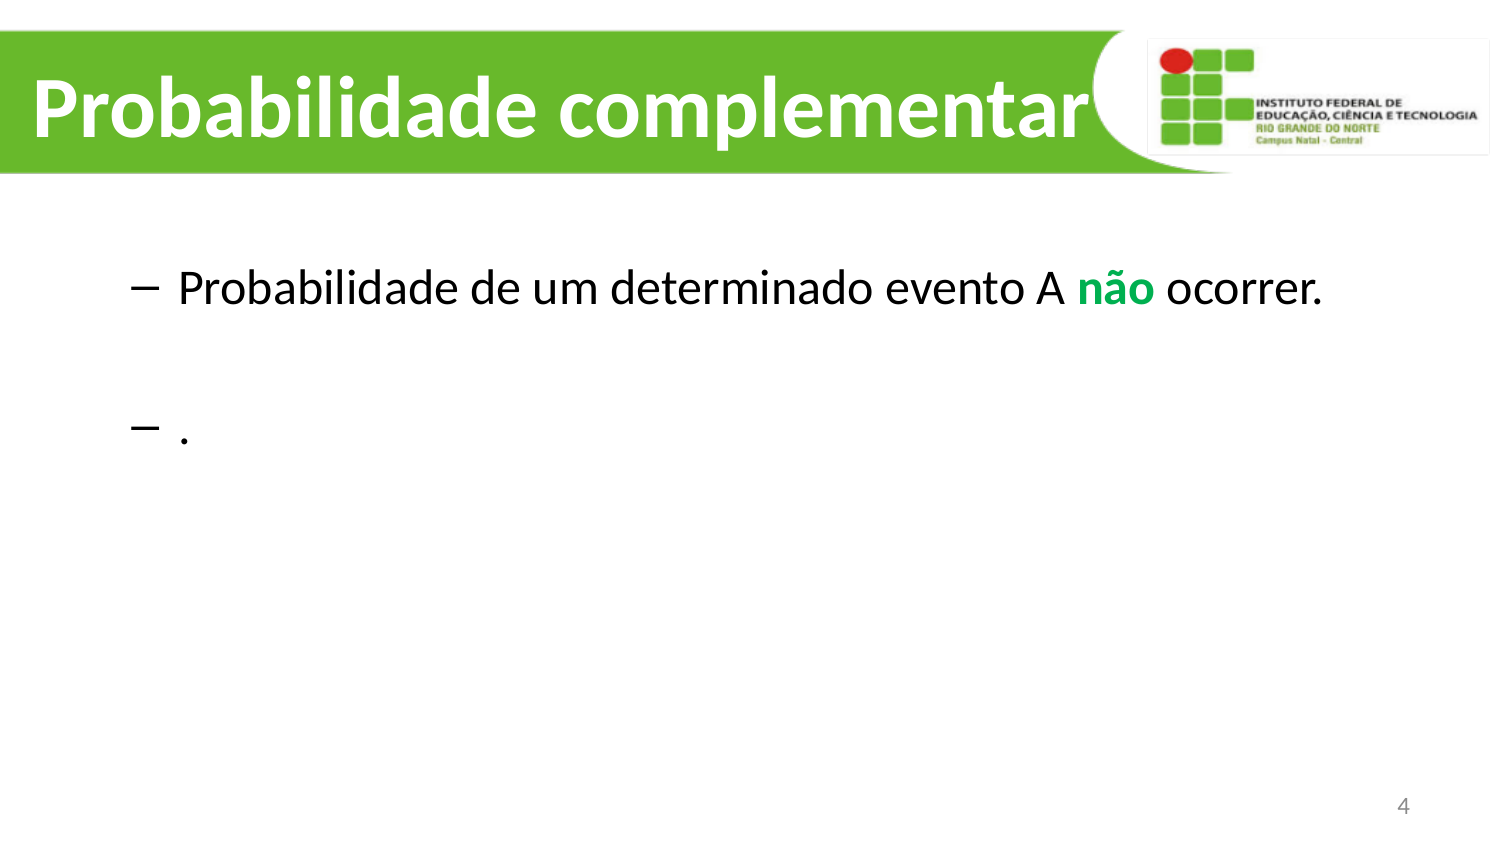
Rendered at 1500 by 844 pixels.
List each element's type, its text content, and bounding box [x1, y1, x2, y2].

picture [0, 0, 1500, 844]
slide_number 4 [1074, 782, 1425, 827]
title Probabilidade complementar [17, 32, 1368, 173]
